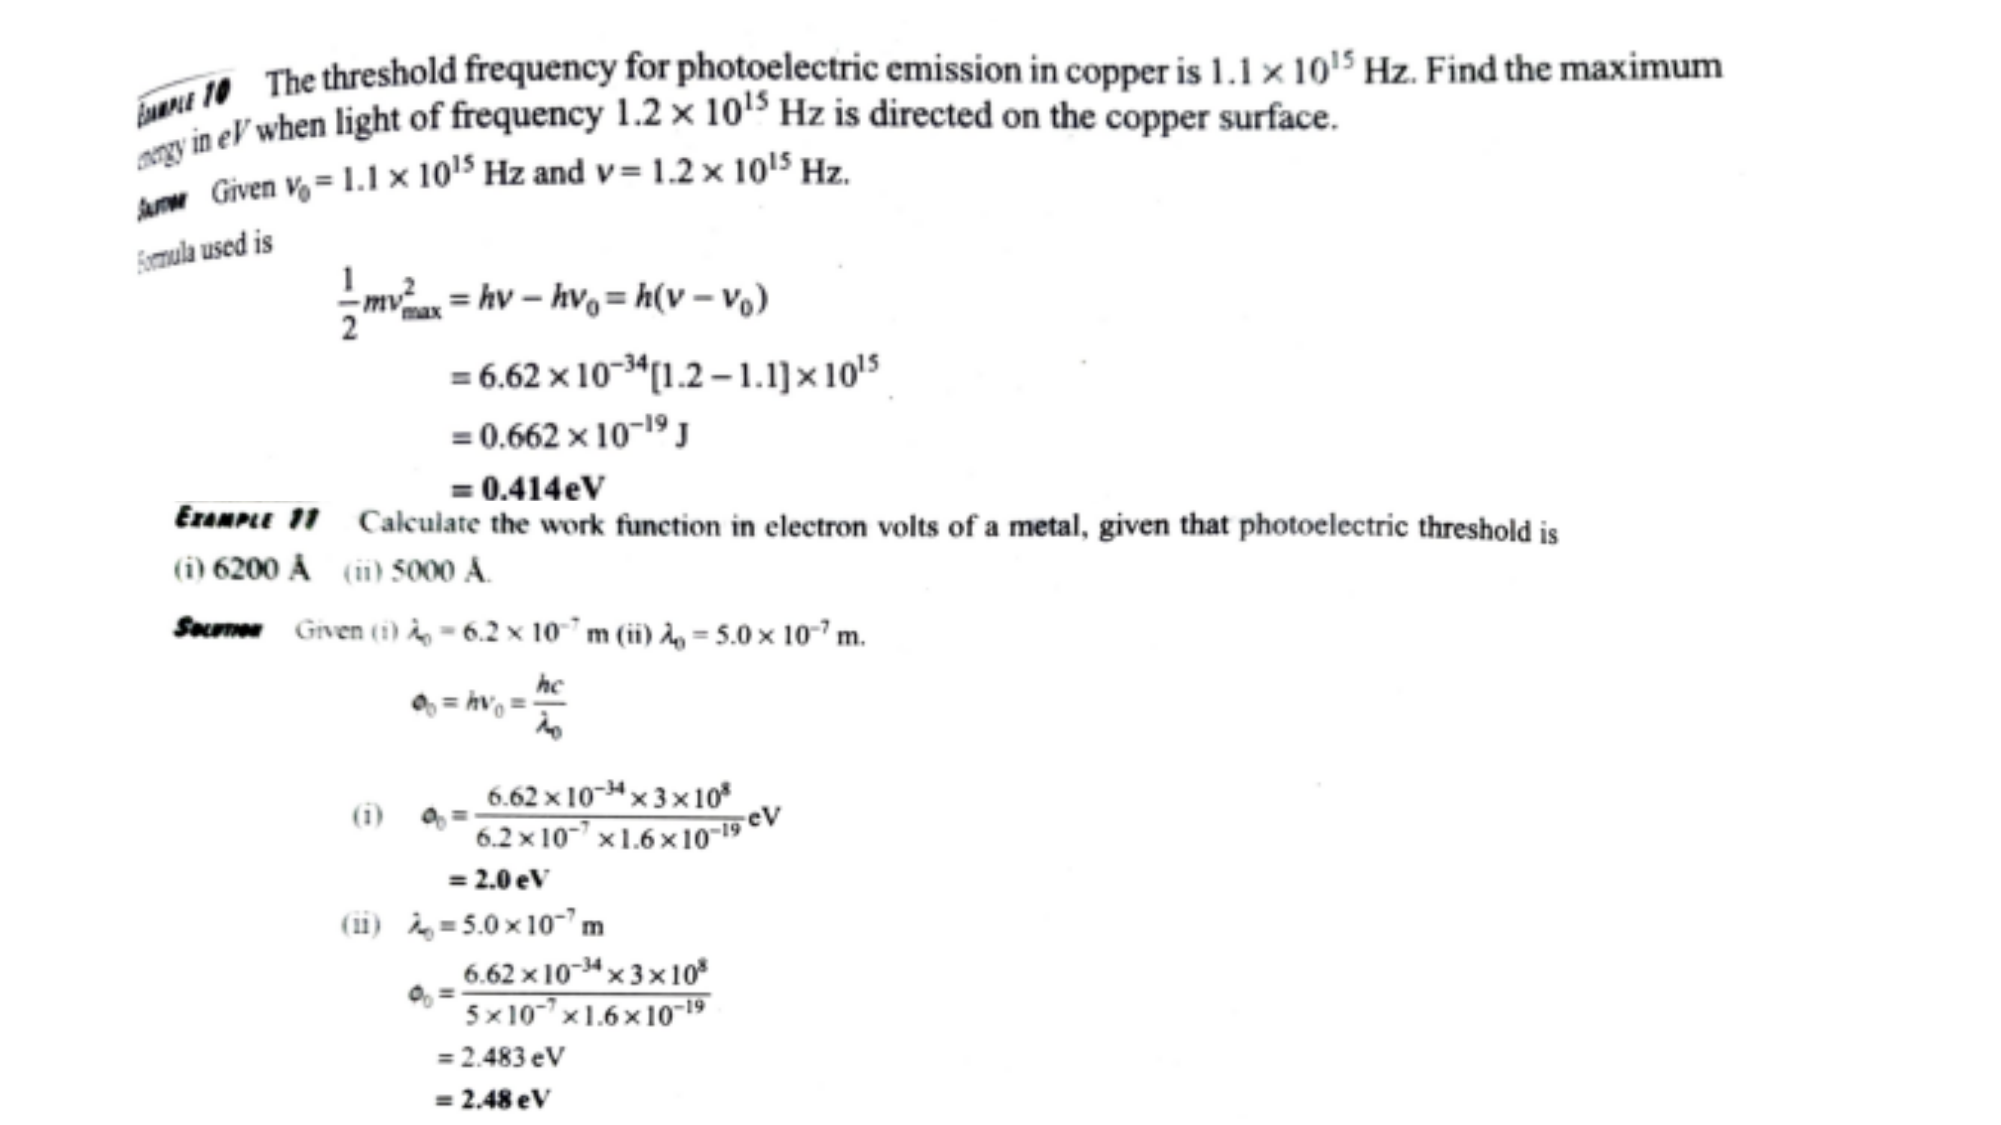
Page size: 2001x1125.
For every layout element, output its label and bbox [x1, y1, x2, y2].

picture [130, 19, 1770, 1119]
